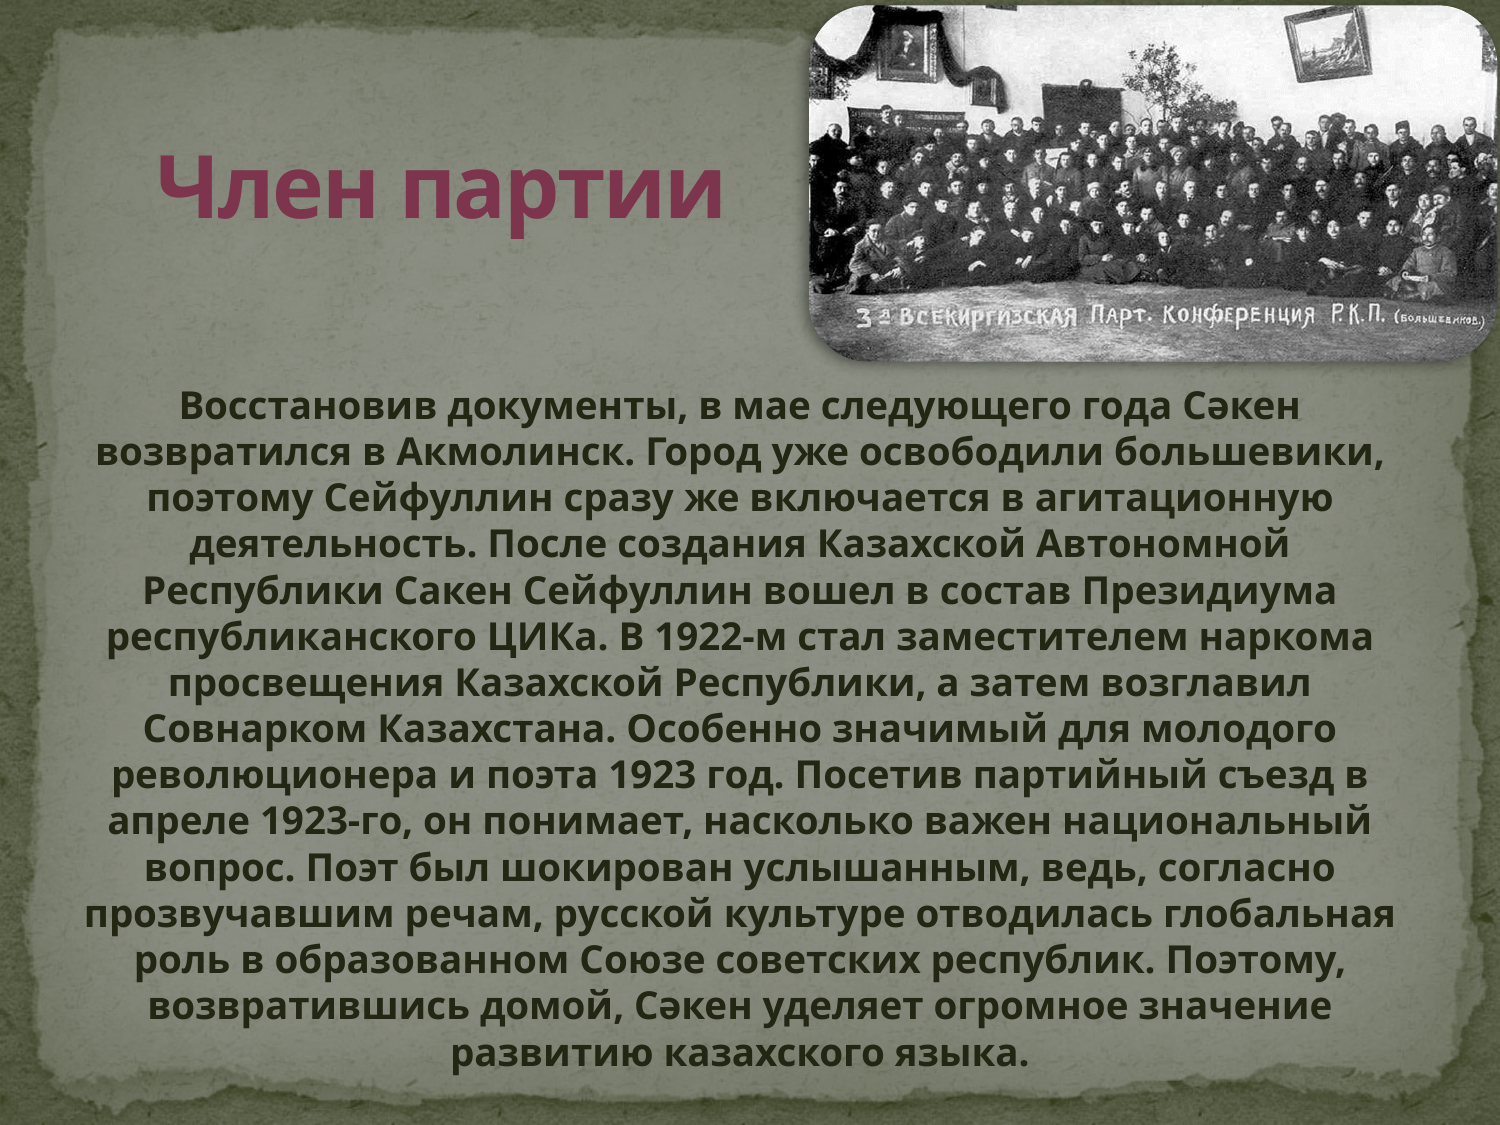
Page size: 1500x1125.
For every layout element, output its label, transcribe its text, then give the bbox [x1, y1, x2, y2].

title Член партии [74, 78, 795, 244]
list Восстановив документы, в мае следующего года Сәкен возвратился в Акмолинск. Город уже освободили большевики, поэтому Сейфуллин сразу же включается в агитационную деятельность. После создания Казахской Автономной Республики Сакен Сейфуллин вошел в состав Президиума республиканского ЦИКа. В 1922-м стал заместителем наркома просвещения Казахской Республики, а затем возглавил Совнарком Казахстана. Особенно значимый для молодого революционера и поэта 1923 год. Посетив партийный съезд в апреле 1923-го, он понимает, насколько важен национальный вопрос. Поэт был шокирован услышанным, ведь, согласно прозвучавшим речам, русской культуре отводилась глобальная роль в образованном Союзе советских республик. Поэтому, возвратившись домой, Сәкен уделяет огромное значение развитию казахского языка. [64, 373, 1415, 1089]
picture [809, 5, 1498, 362]
